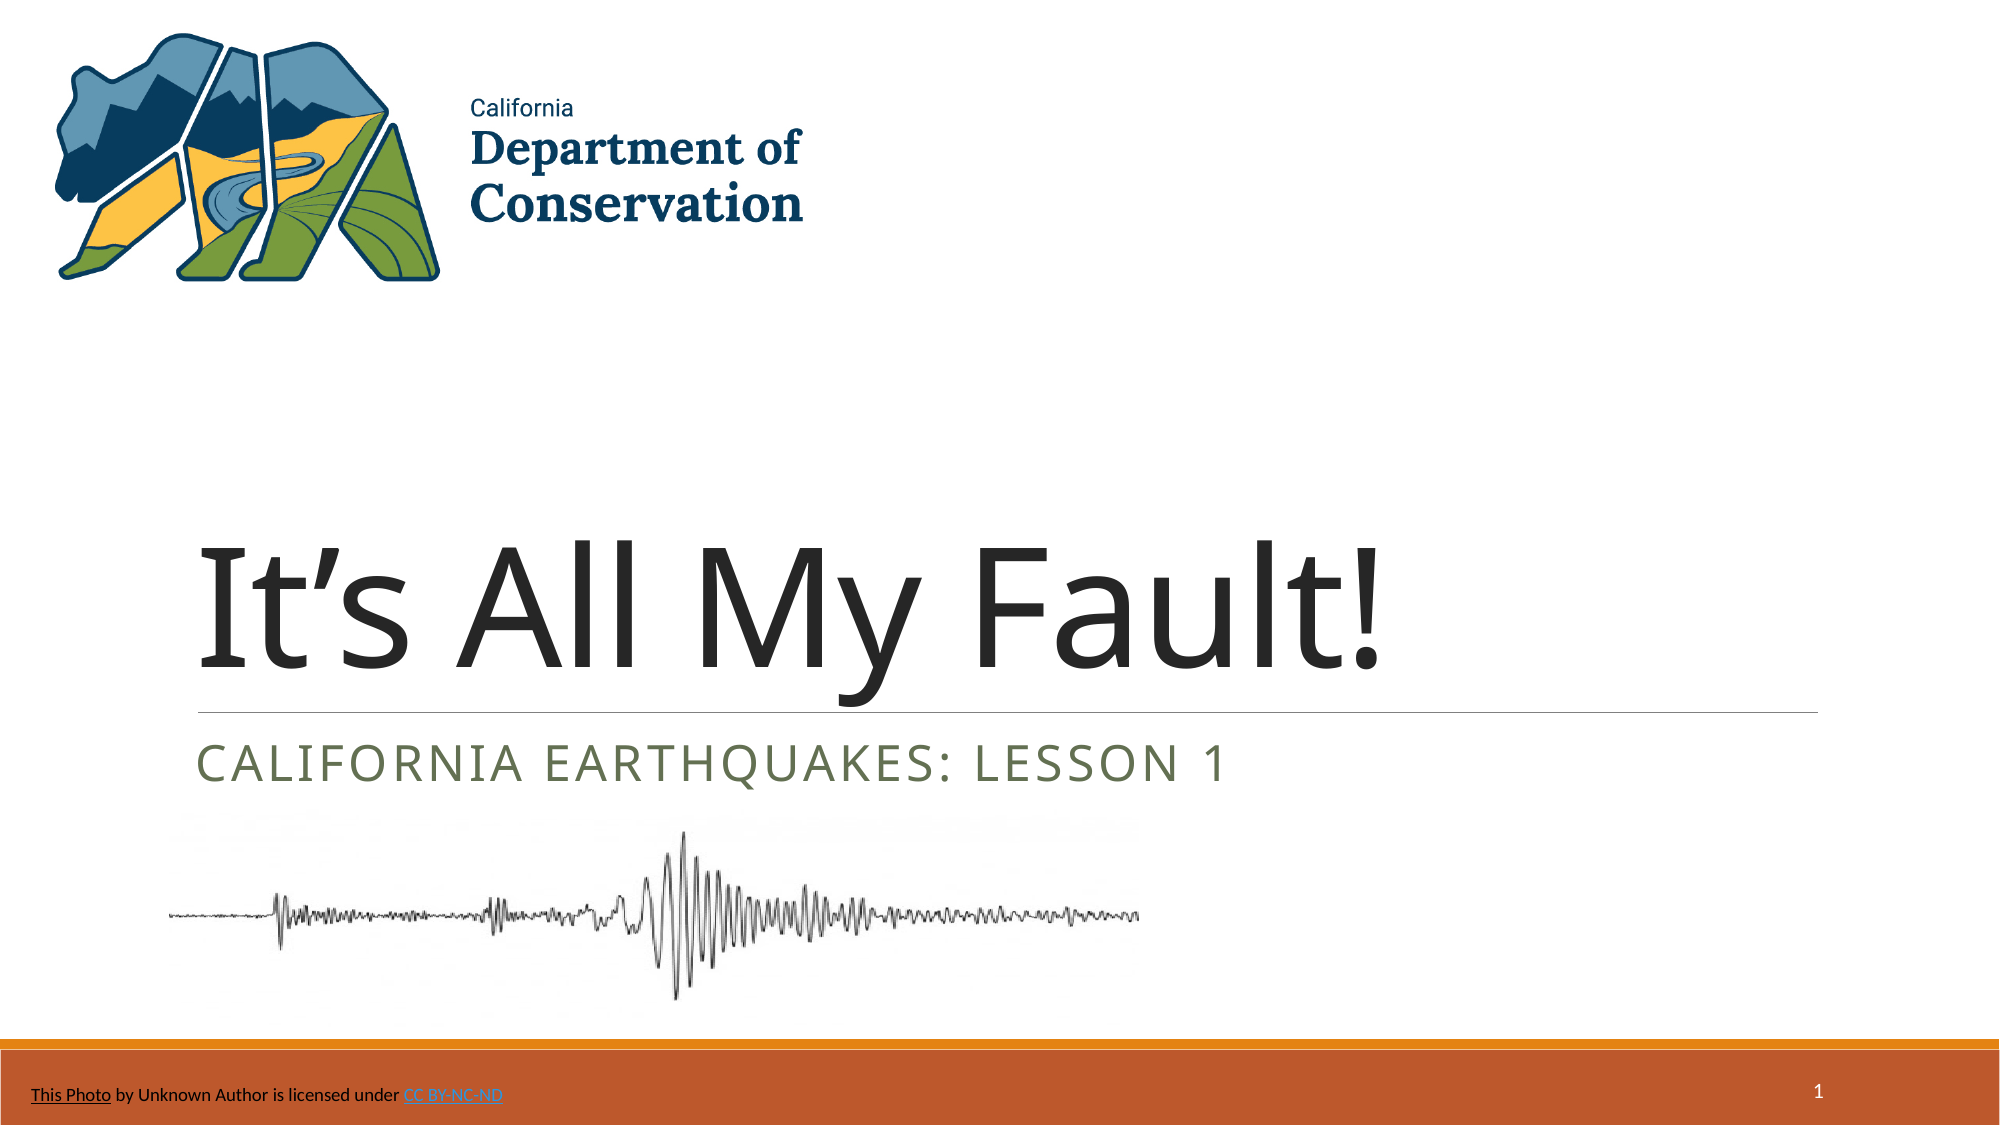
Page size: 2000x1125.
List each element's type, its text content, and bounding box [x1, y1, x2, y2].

picture [19, 9, 838, 308]
slide_number 1 [1623, 1059, 1839, 1120]
subtitle California Earthquakes: Lesson 1 [180, 730, 1830, 919]
title It’s All My Fault! [179, 411, 1830, 710]
picture [168, 809, 1139, 1028]
text_box This Photo by Unknown Author is licensed under CC BY-NC-ND [16, 1075, 986, 1113]
